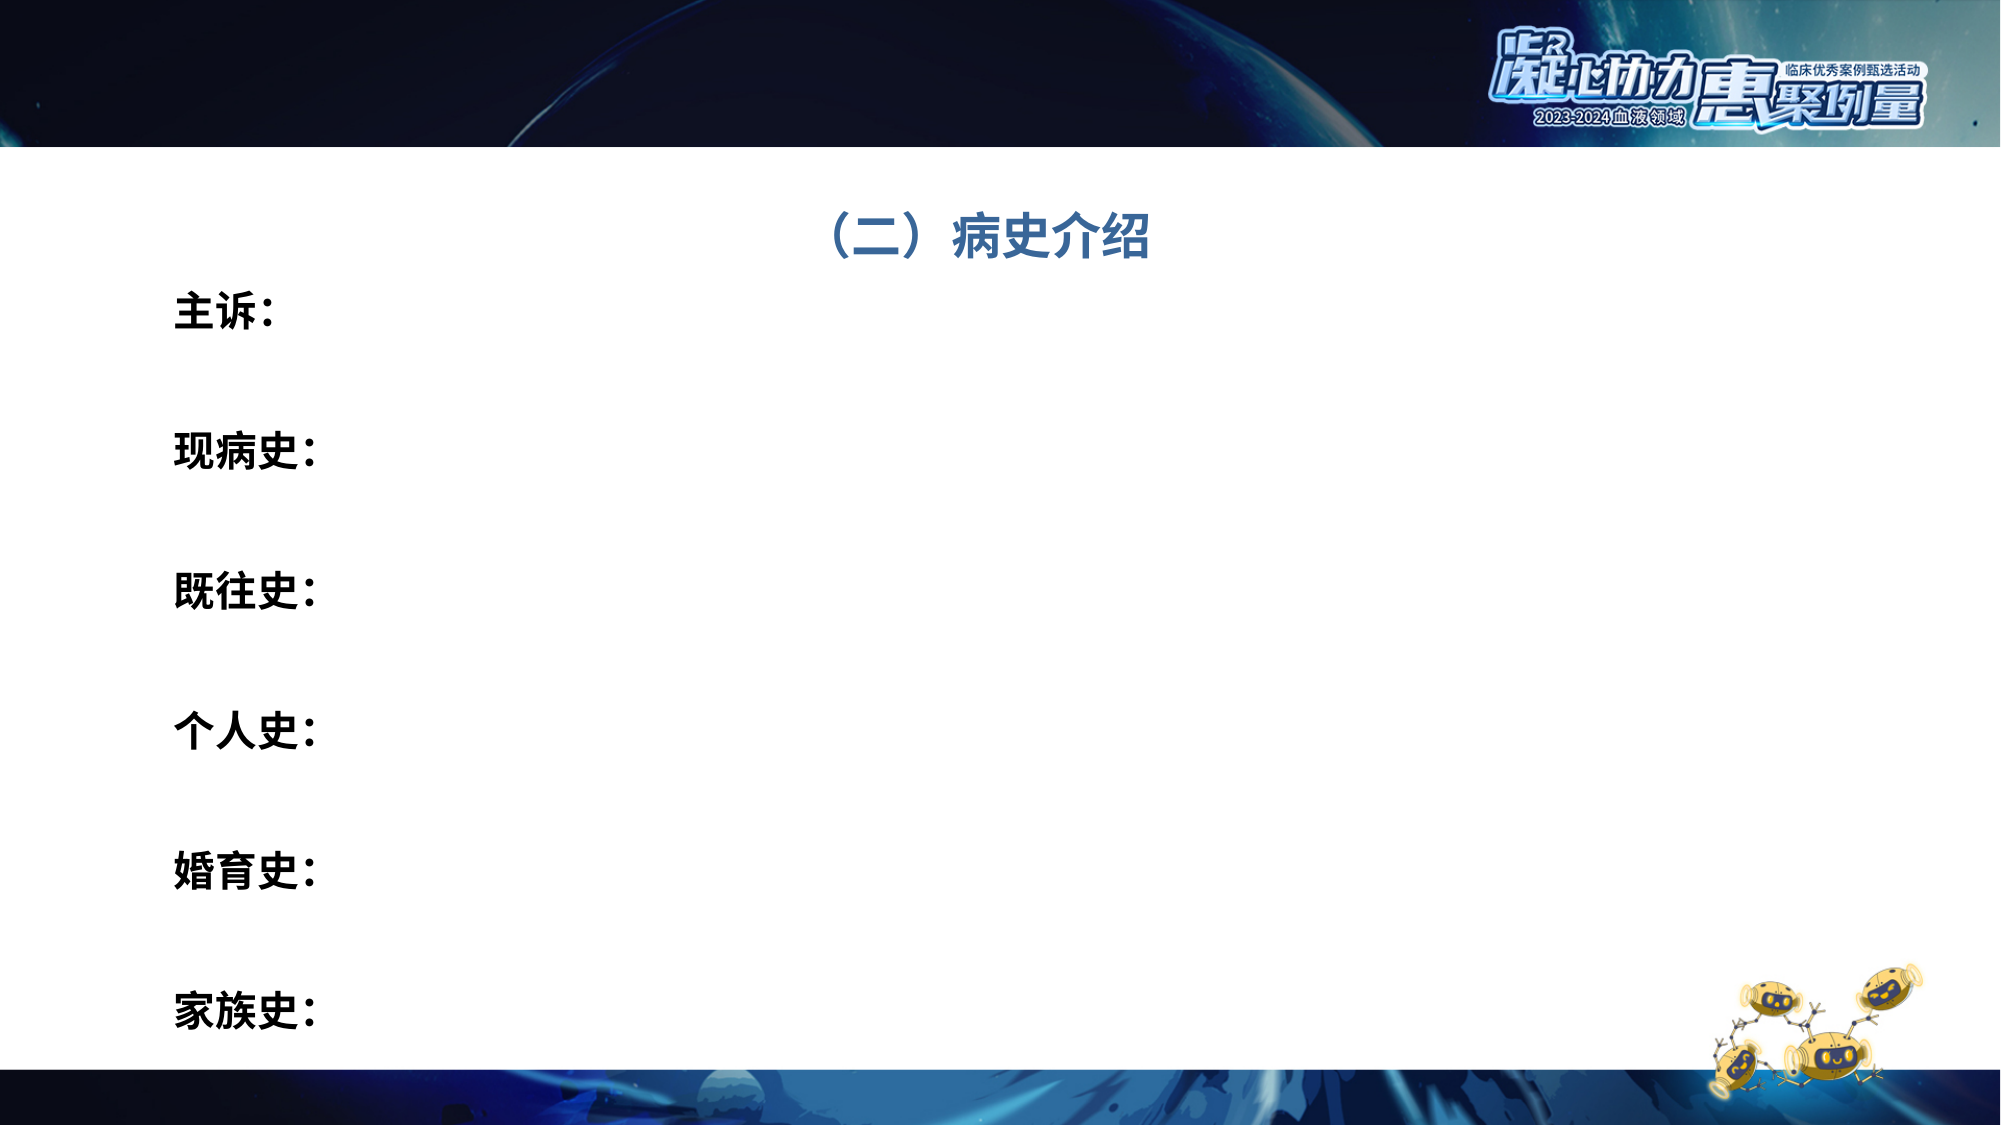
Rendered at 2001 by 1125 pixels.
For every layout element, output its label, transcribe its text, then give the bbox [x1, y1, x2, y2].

text_box （二）病史介绍 主诉： 现病史： 既往史： 个人史： 婚育史： 家族史： [159, 149, 1793, 1038]
picture [0, 0, 2001, 1125]
